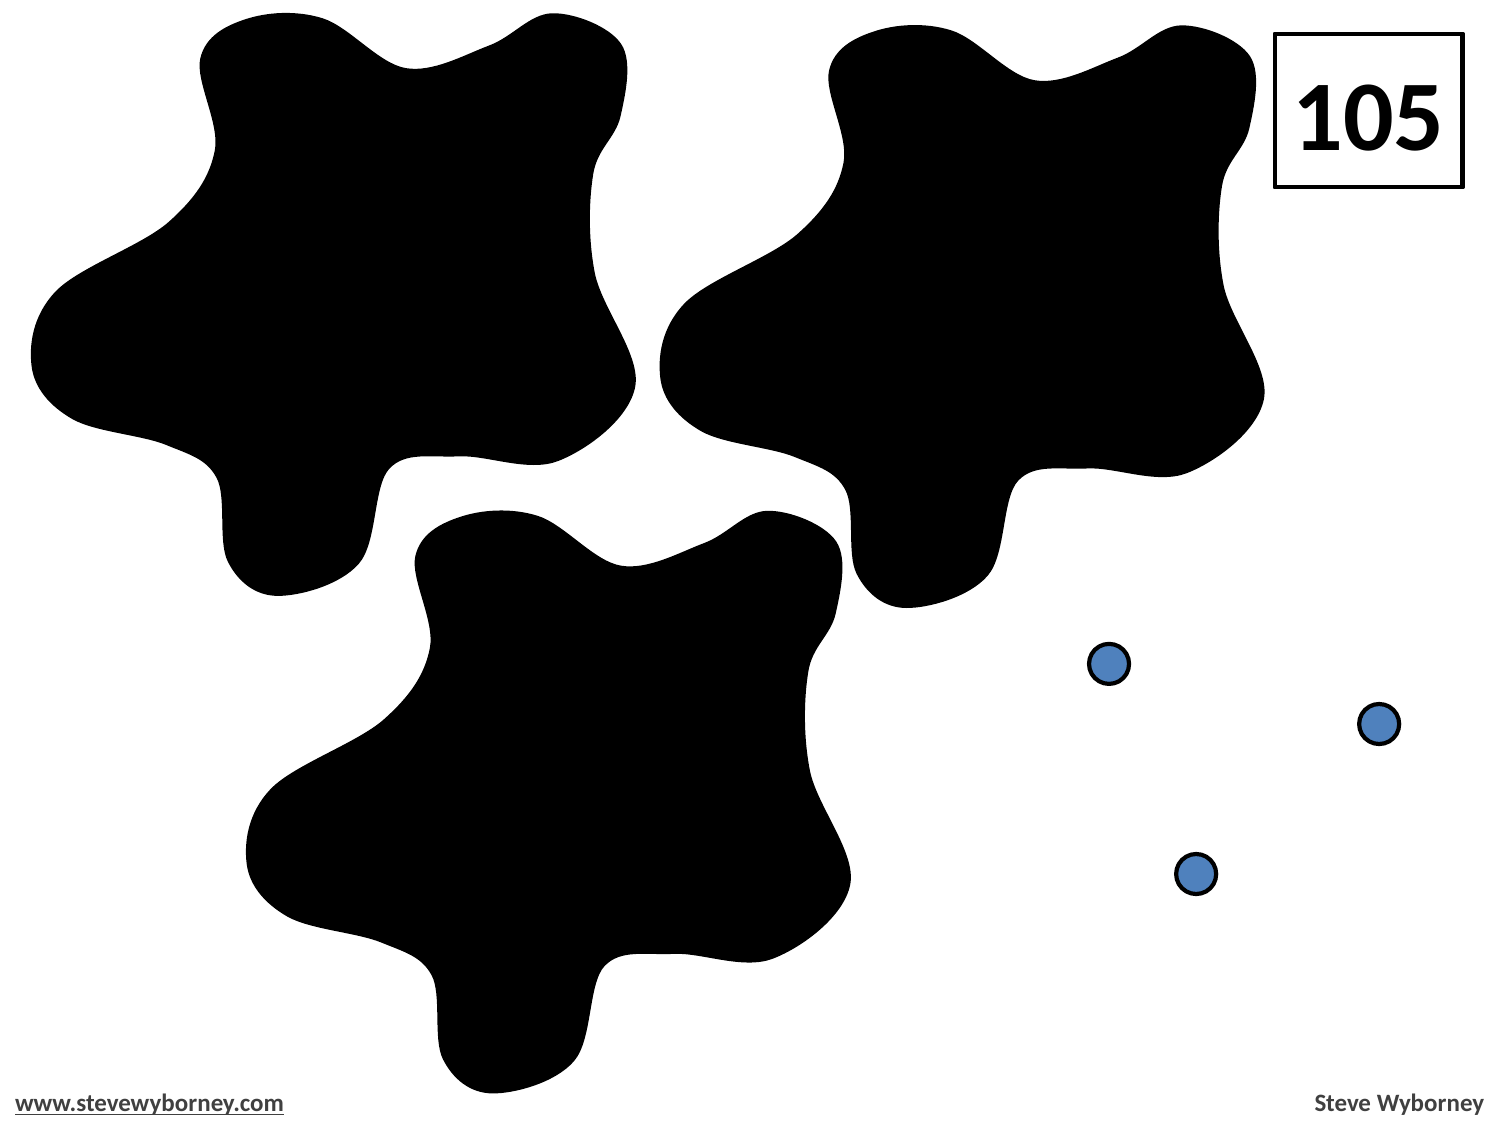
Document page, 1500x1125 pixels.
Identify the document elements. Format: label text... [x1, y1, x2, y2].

text_box [1357, 701, 1402, 747]
text_box Steve Wyborney [1299, 1079, 1499, 1125]
text_box [245, 510, 851, 1094]
text_box [659, 25, 1265, 609]
text_box www.stevewyborney.com [0, 1079, 305, 1125]
text_box [1086, 641, 1132, 686]
text_box [1174, 851, 1219, 897]
text_box [30, 12, 636, 596]
text_box 105 [1273, 32, 1465, 189]
